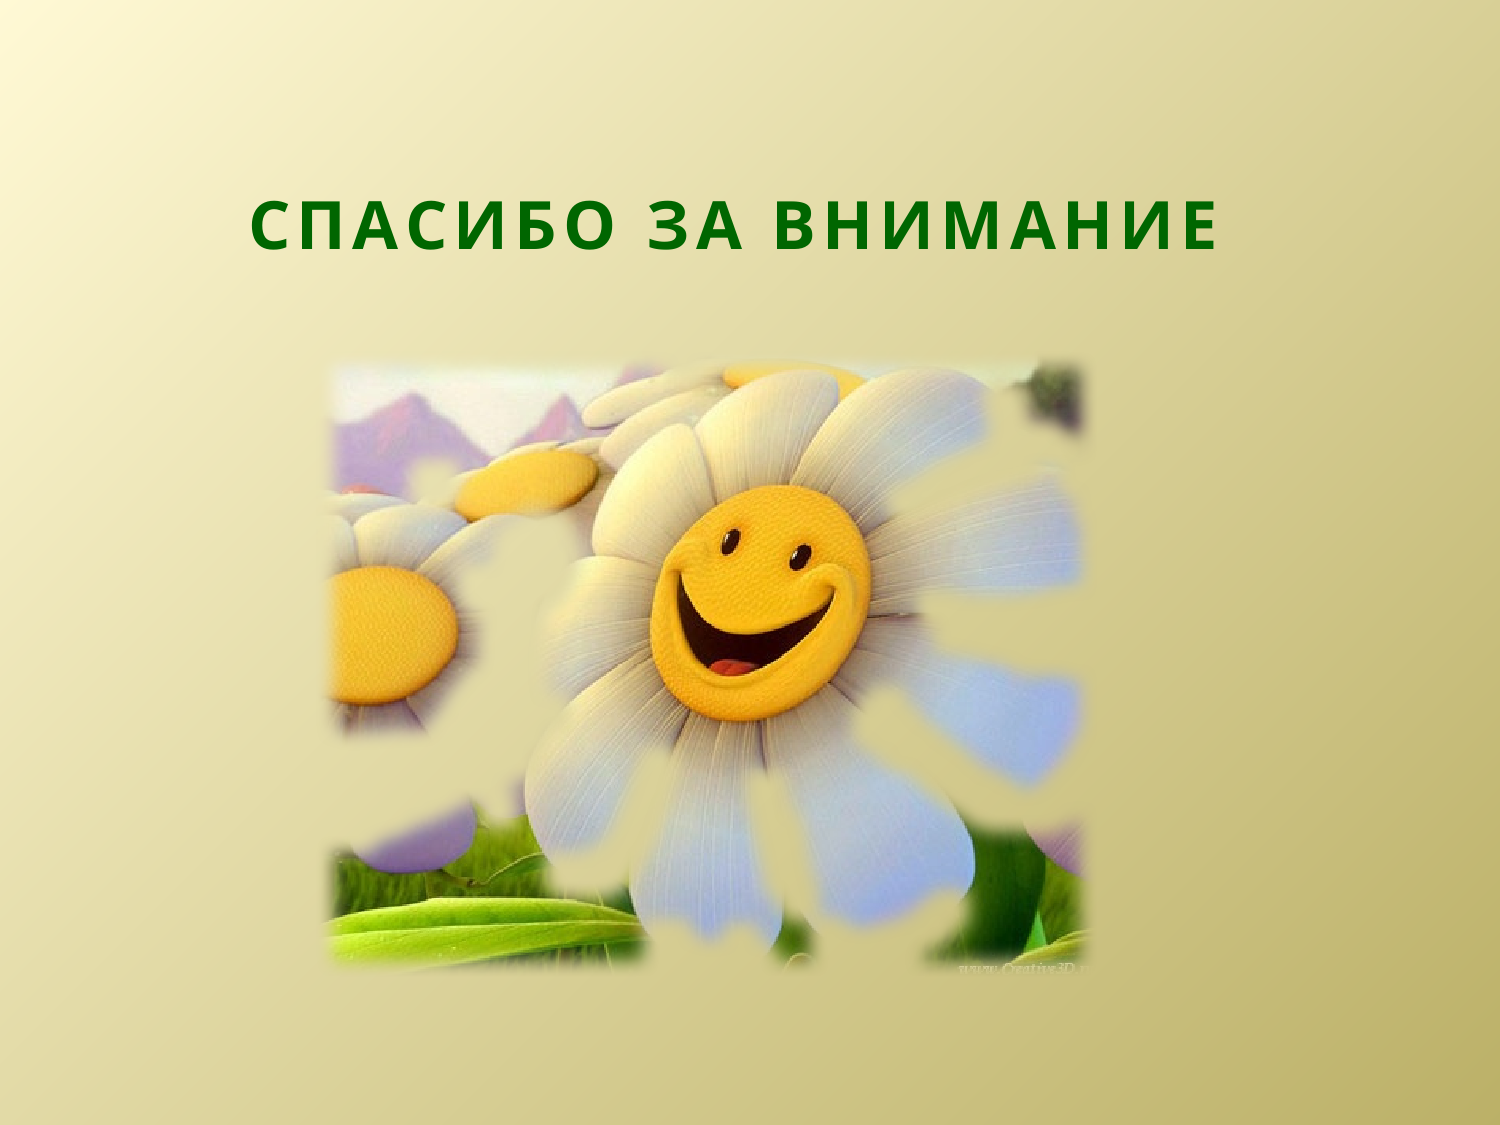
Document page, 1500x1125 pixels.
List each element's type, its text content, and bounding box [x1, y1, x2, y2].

text_box СПАСИБО ЗА ВНИМАНИЕ [233, 175, 1258, 271]
picture [316, 351, 1098, 977]
